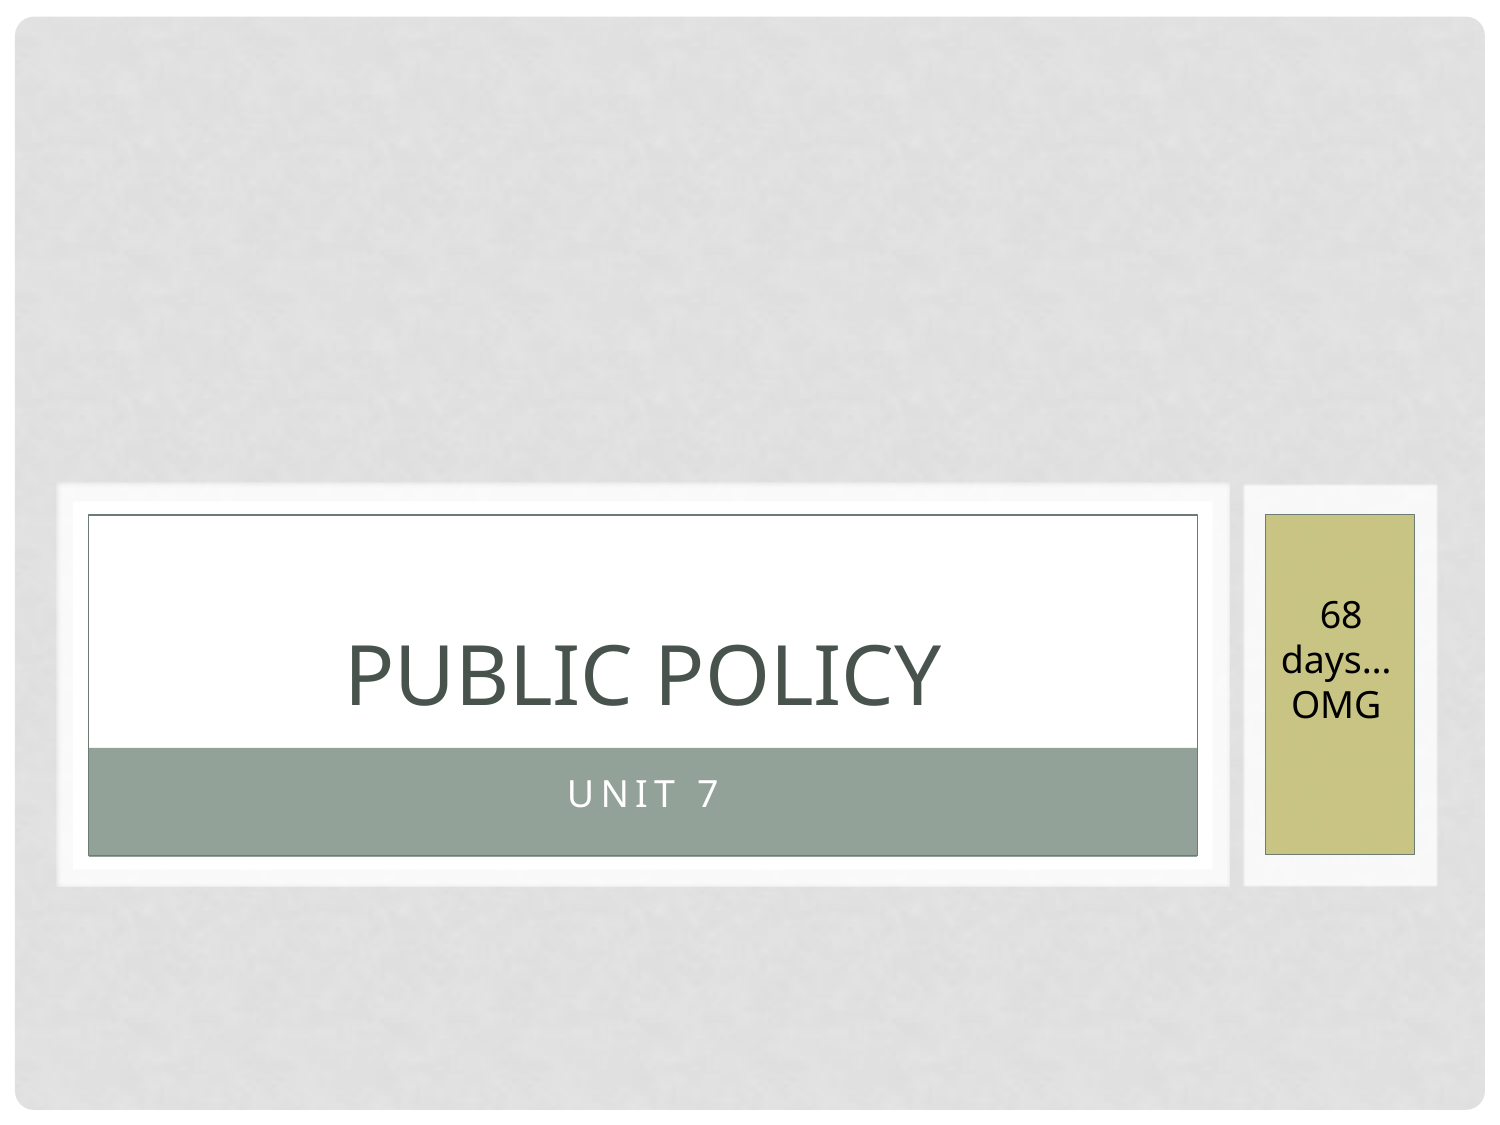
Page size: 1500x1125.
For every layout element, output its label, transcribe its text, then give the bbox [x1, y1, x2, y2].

title Public POlicy [99, 529, 1187, 730]
text_box 68 days… OMG [1264, 583, 1409, 734]
subtitle Unit 7 [105, 762, 1181, 838]
